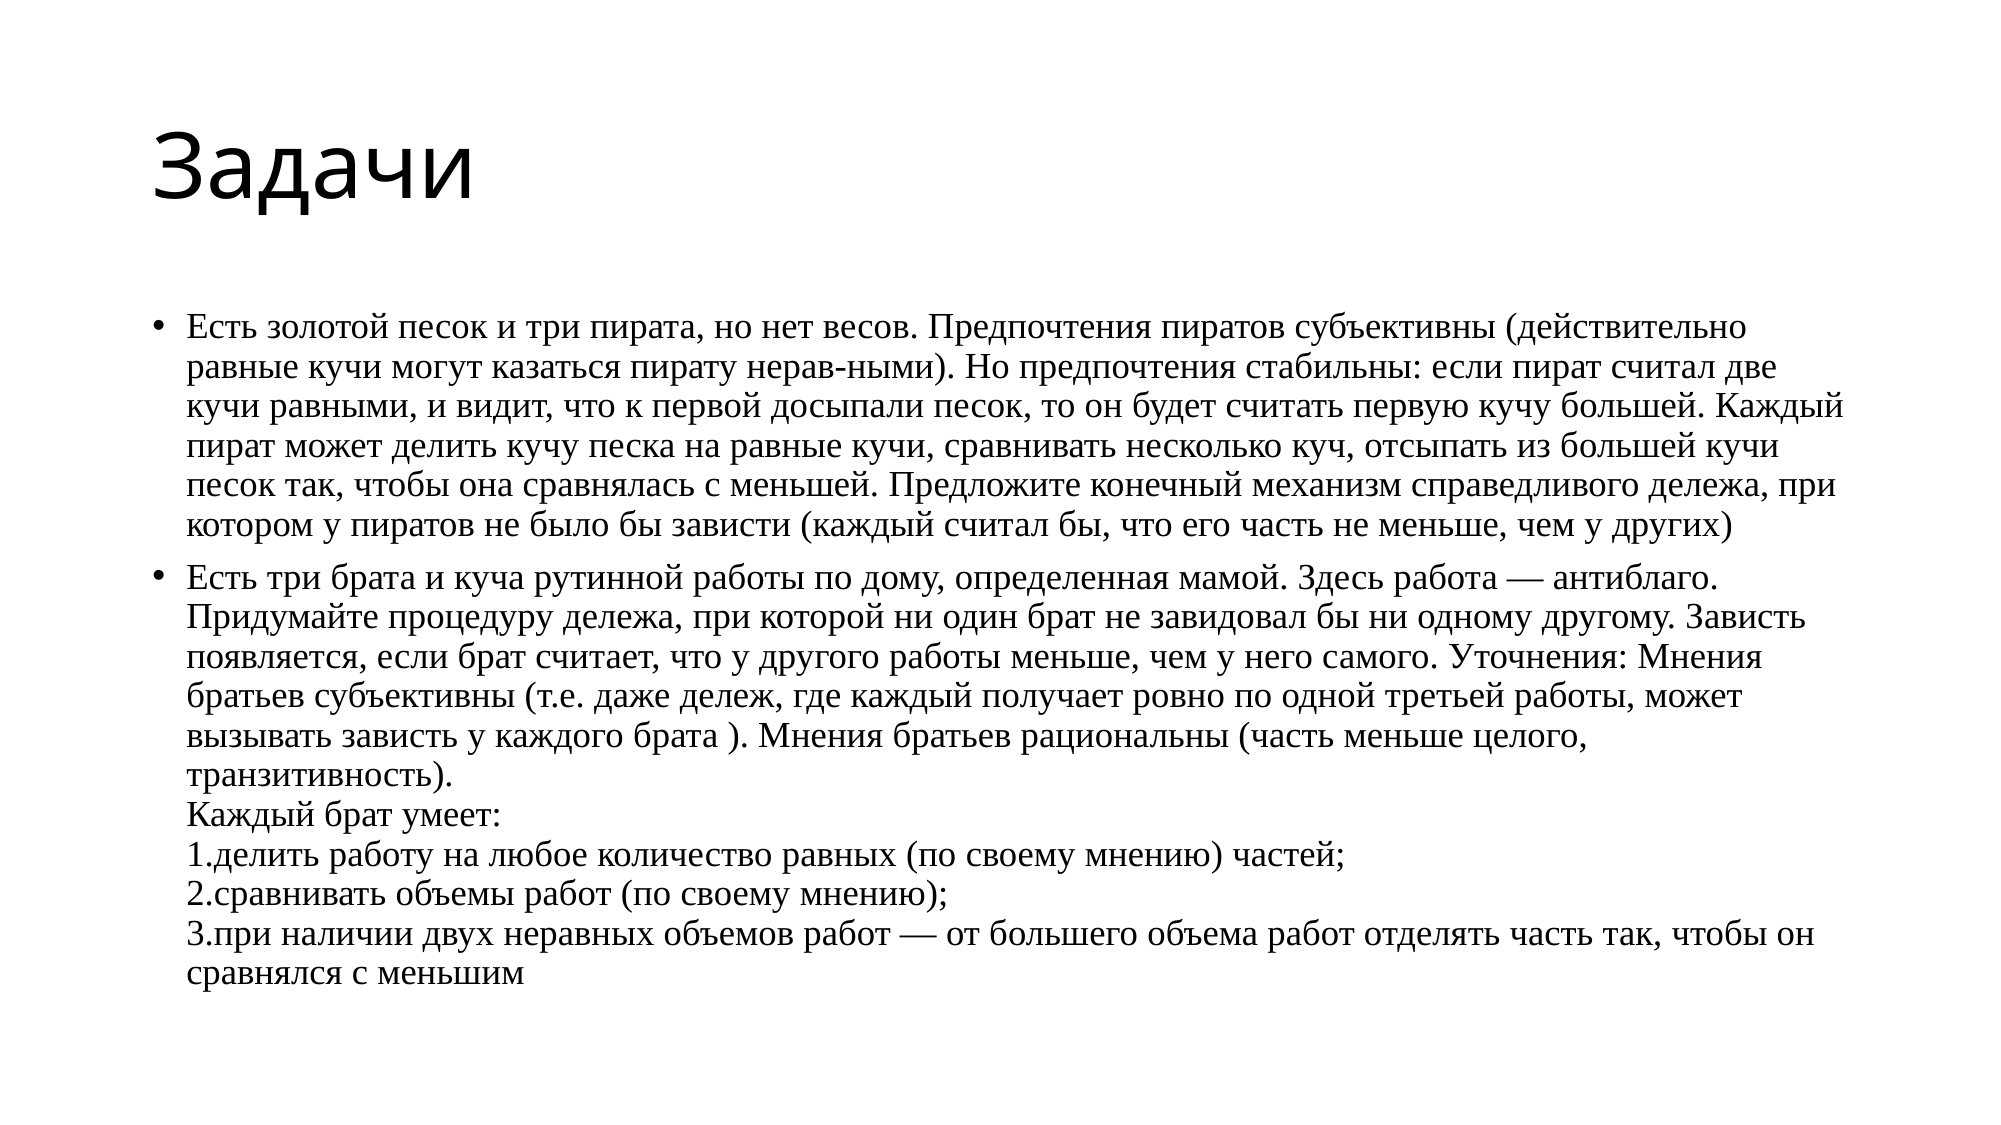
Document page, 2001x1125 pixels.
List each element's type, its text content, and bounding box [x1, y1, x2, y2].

title Задачи [137, 59, 1863, 278]
list Есть золотой песок и три пирата, но нет весов. Предпочтения пиратов субъективны (действительно равные кучи могут казаться пирату нерав-ными). Но предпочтения стабильны: если пират считал две кучи равными, и видит, что к первой досыпали песок, то он будет считать первую кучу большей. Каждый пират может делить кучу песка на равные кучи, сравнивать несколько куч, отсыпать из большей кучи песок так, чтобы она сравнялась с меньшей. Предложите конечный механизм справедливого дележа, при котором у пиратов не было бы зависти (каждый считал бы, что его часть не меньше, чем у других) Есть три брата и куча рутинной работы по дому, определенная мамой. Здесь работа — антиблаго. Придумайте процедуру дележа, при которой ни один брат не завидовал бы ни одному другому. Зависть появляется, если брат считает, что у другого работы меньше, чем у него самого. Уточнения: Мнения братьев субъективны (т.е. даже дележ, где каждый получает ровно по одной третьей работы, может вызывать зависть у каждого брата ). Мнения братьев рациональны (часть меньше целого, транзитивность). Каждый брат умеет: 1.делить работу на любое количество равных (по своему мнению) частей; 2.сравнивать объемы работ (по своему мнению); 3.при наличии двух неравных объемов работ — от большего объема работ отделять часть так, чтобы он сравнялся с меньшим [137, 299, 1863, 1014]
